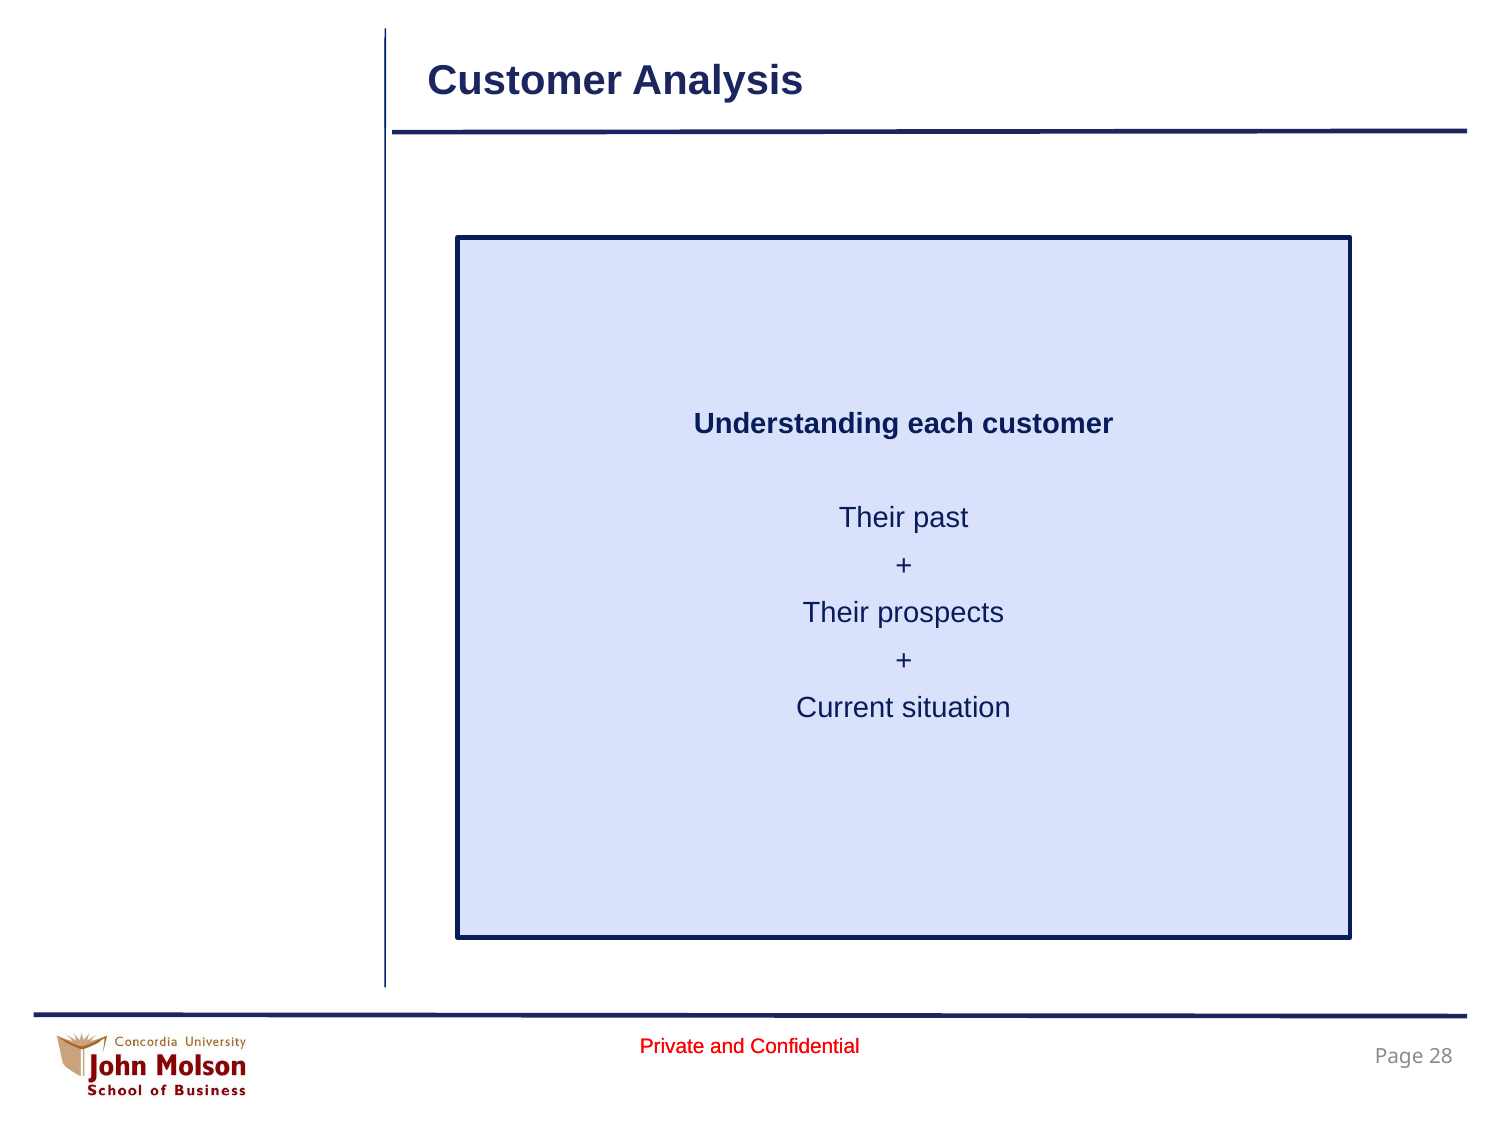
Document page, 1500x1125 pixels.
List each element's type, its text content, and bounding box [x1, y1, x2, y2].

picture [55, 1030, 250, 1100]
text_box Understanding each customer Their past + Their prospects + Current situation [457, 237, 1350, 938]
title Customer Analysis [412, 45, 1425, 125]
